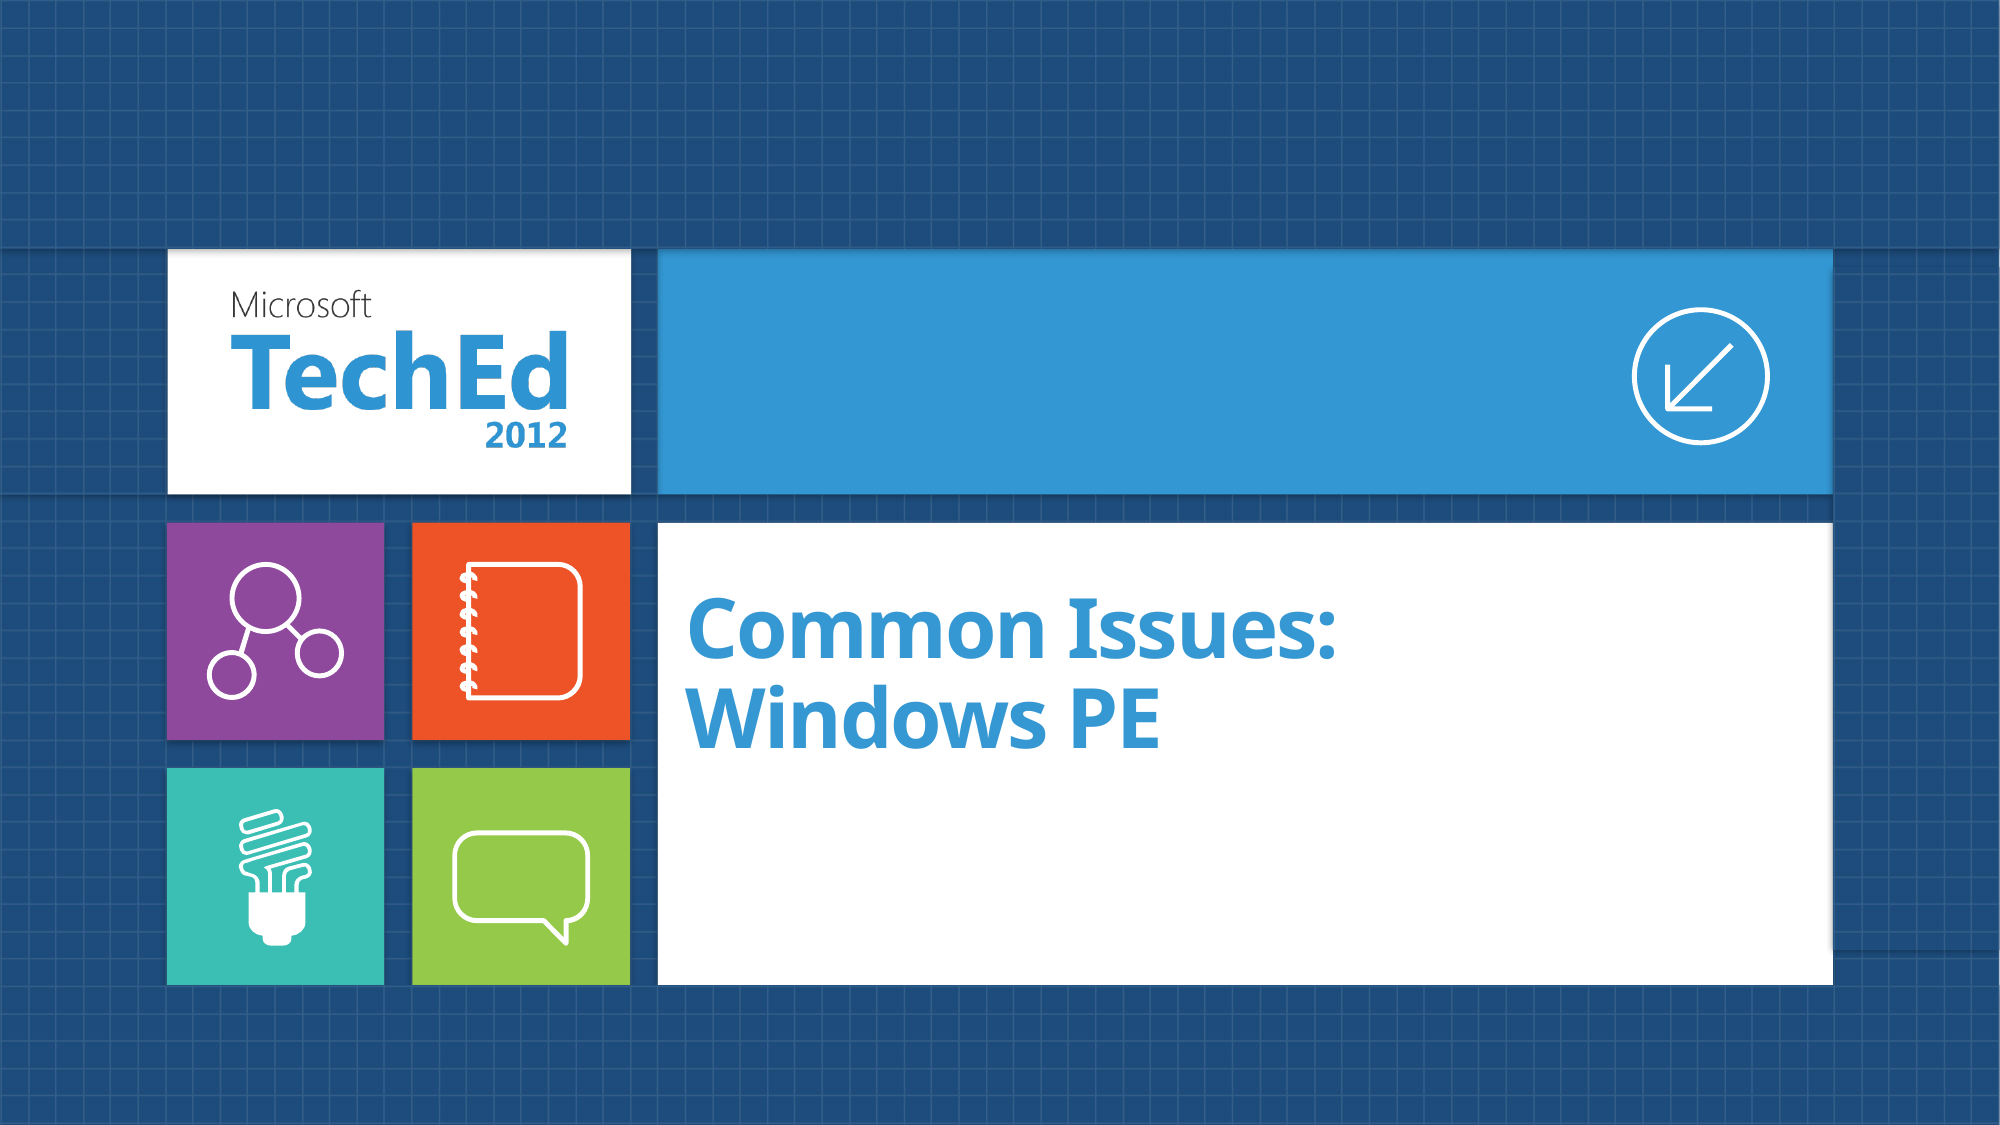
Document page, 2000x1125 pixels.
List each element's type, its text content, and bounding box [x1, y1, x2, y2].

title Common Issues: Windows PE [685, 530, 1788, 733]
picture [0, 0, 2000, 1125]
